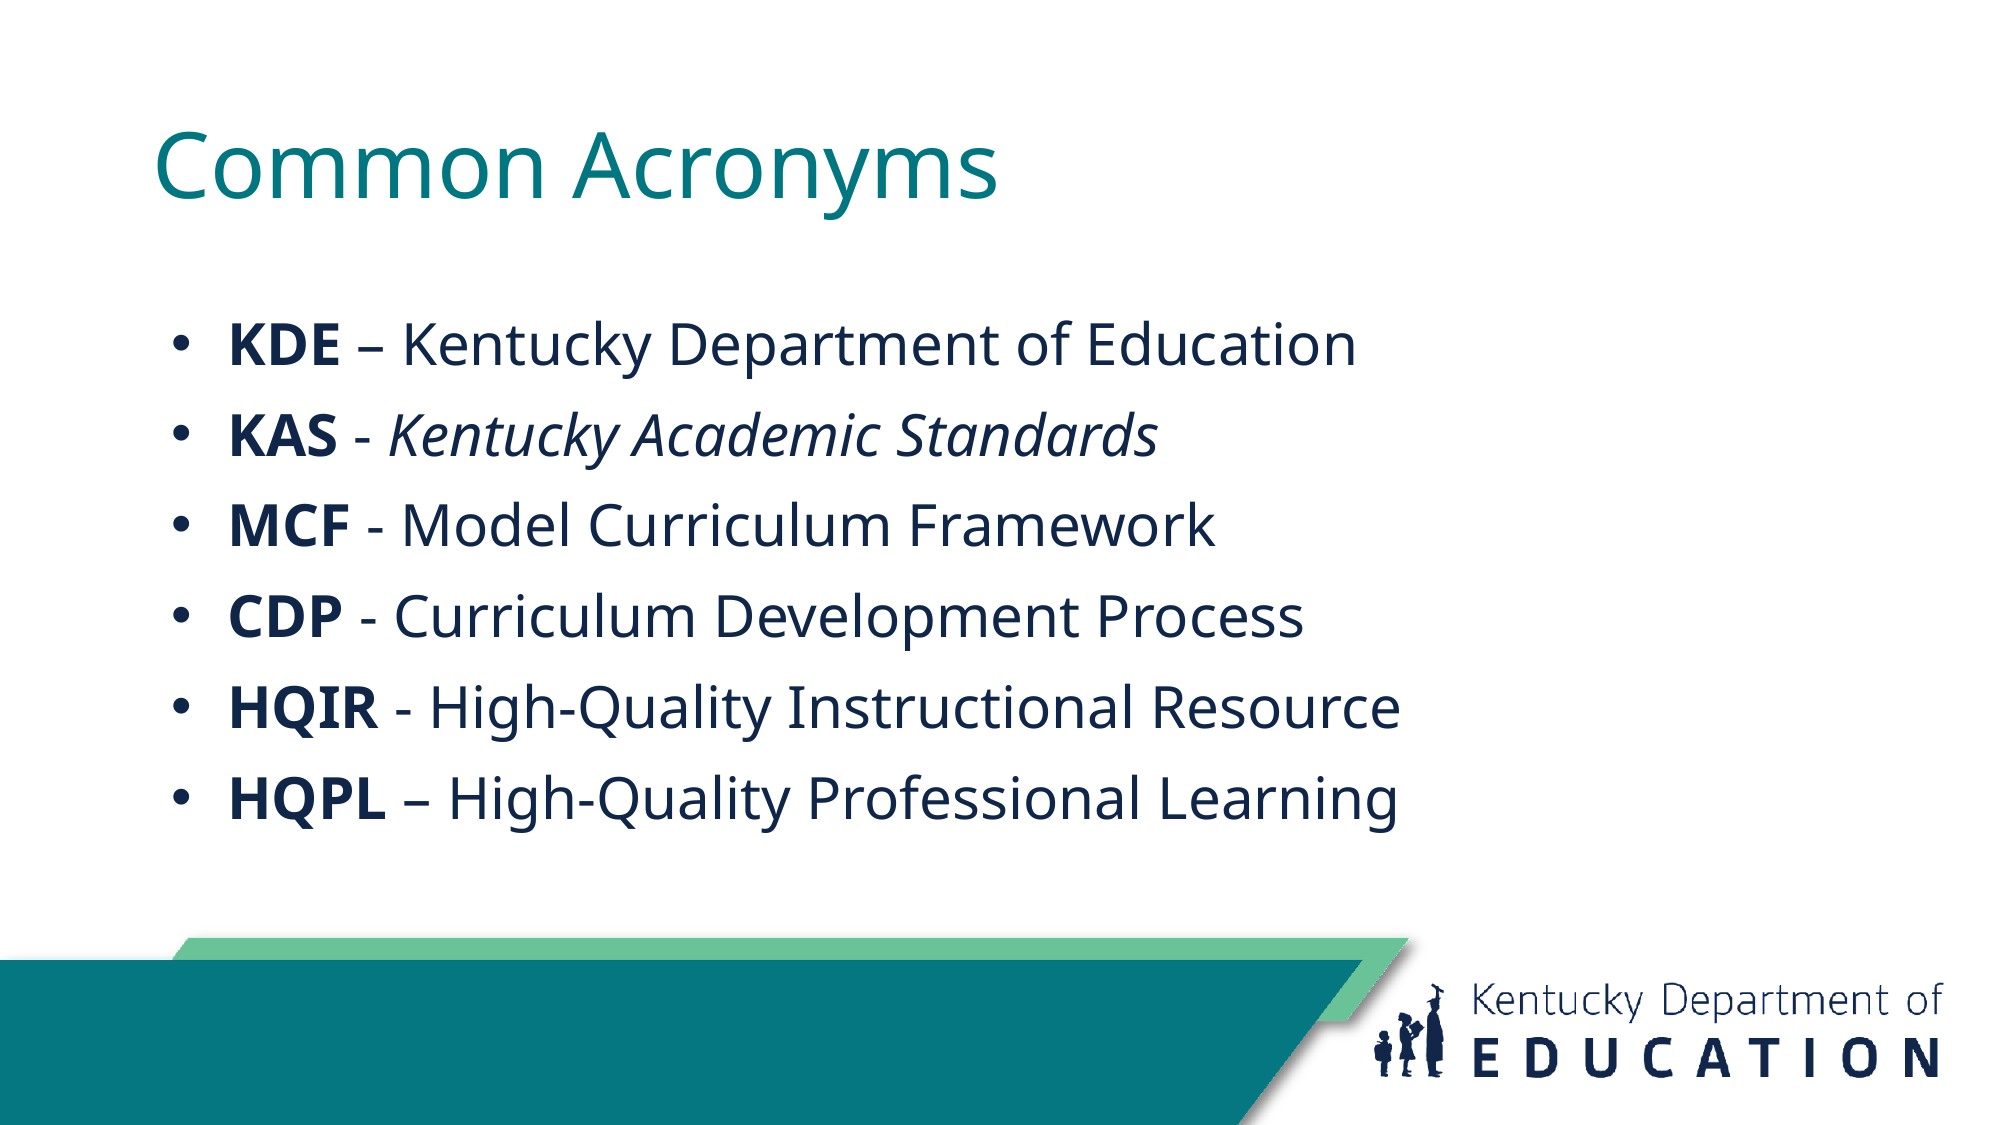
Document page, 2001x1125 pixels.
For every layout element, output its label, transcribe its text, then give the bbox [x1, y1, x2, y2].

list KDE – Kentucky Department of Education KAS - Kentucky Academic Standards MCF - Model Curriculum Framework CDP - Curriculum Development Process HQIR - High-Quality Instructional Resource HQPL – High-Quality Professional Learning [137, 299, 1863, 1014]
title Common Acronyms [137, 59, 1863, 278]
picture [0, 0, 2001, 1125]
